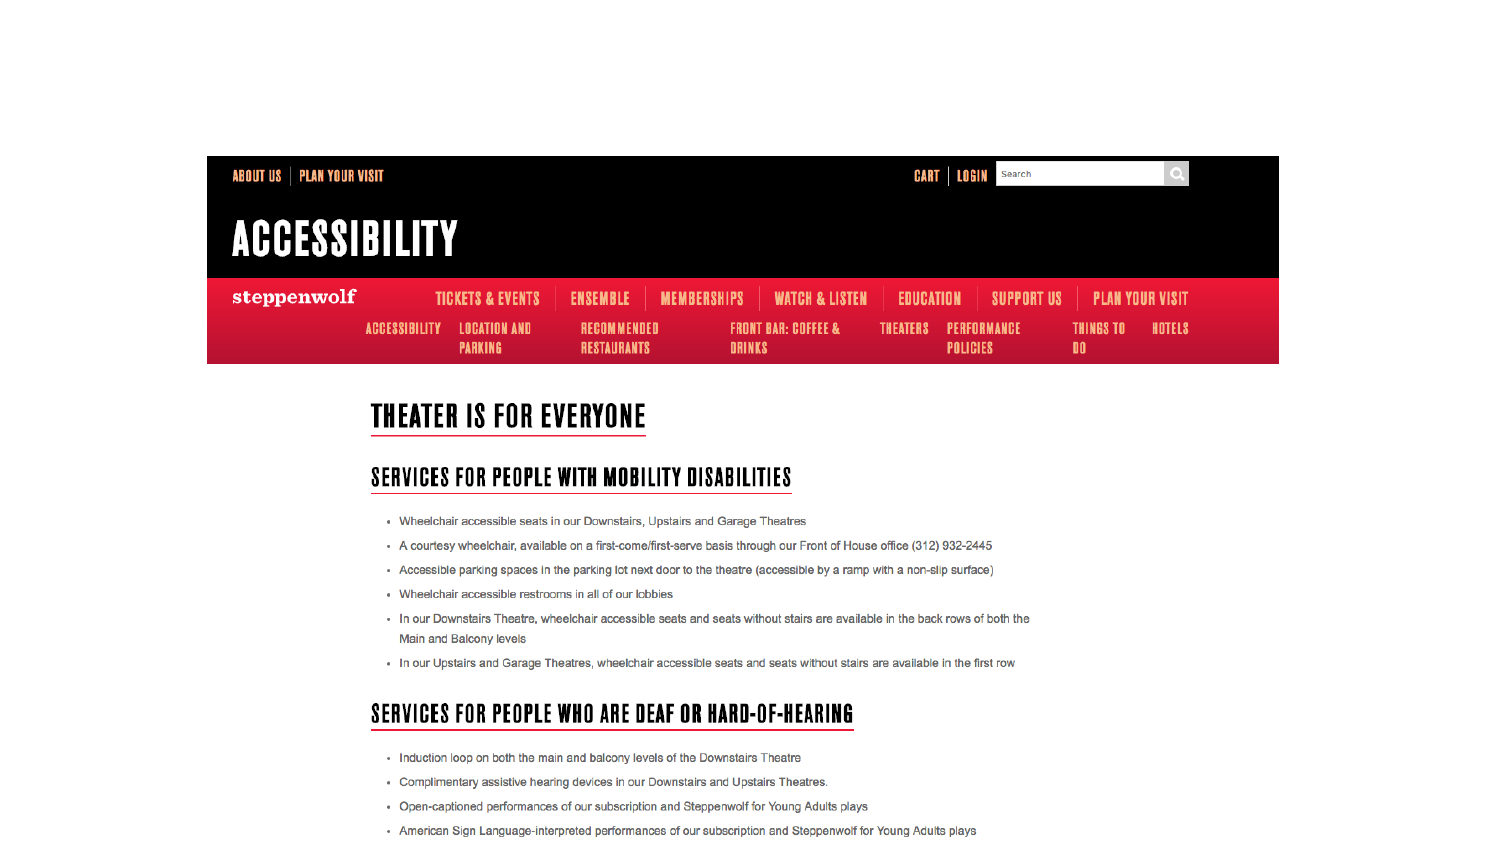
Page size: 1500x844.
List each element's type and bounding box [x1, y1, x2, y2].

picture [207, 156, 1279, 844]
